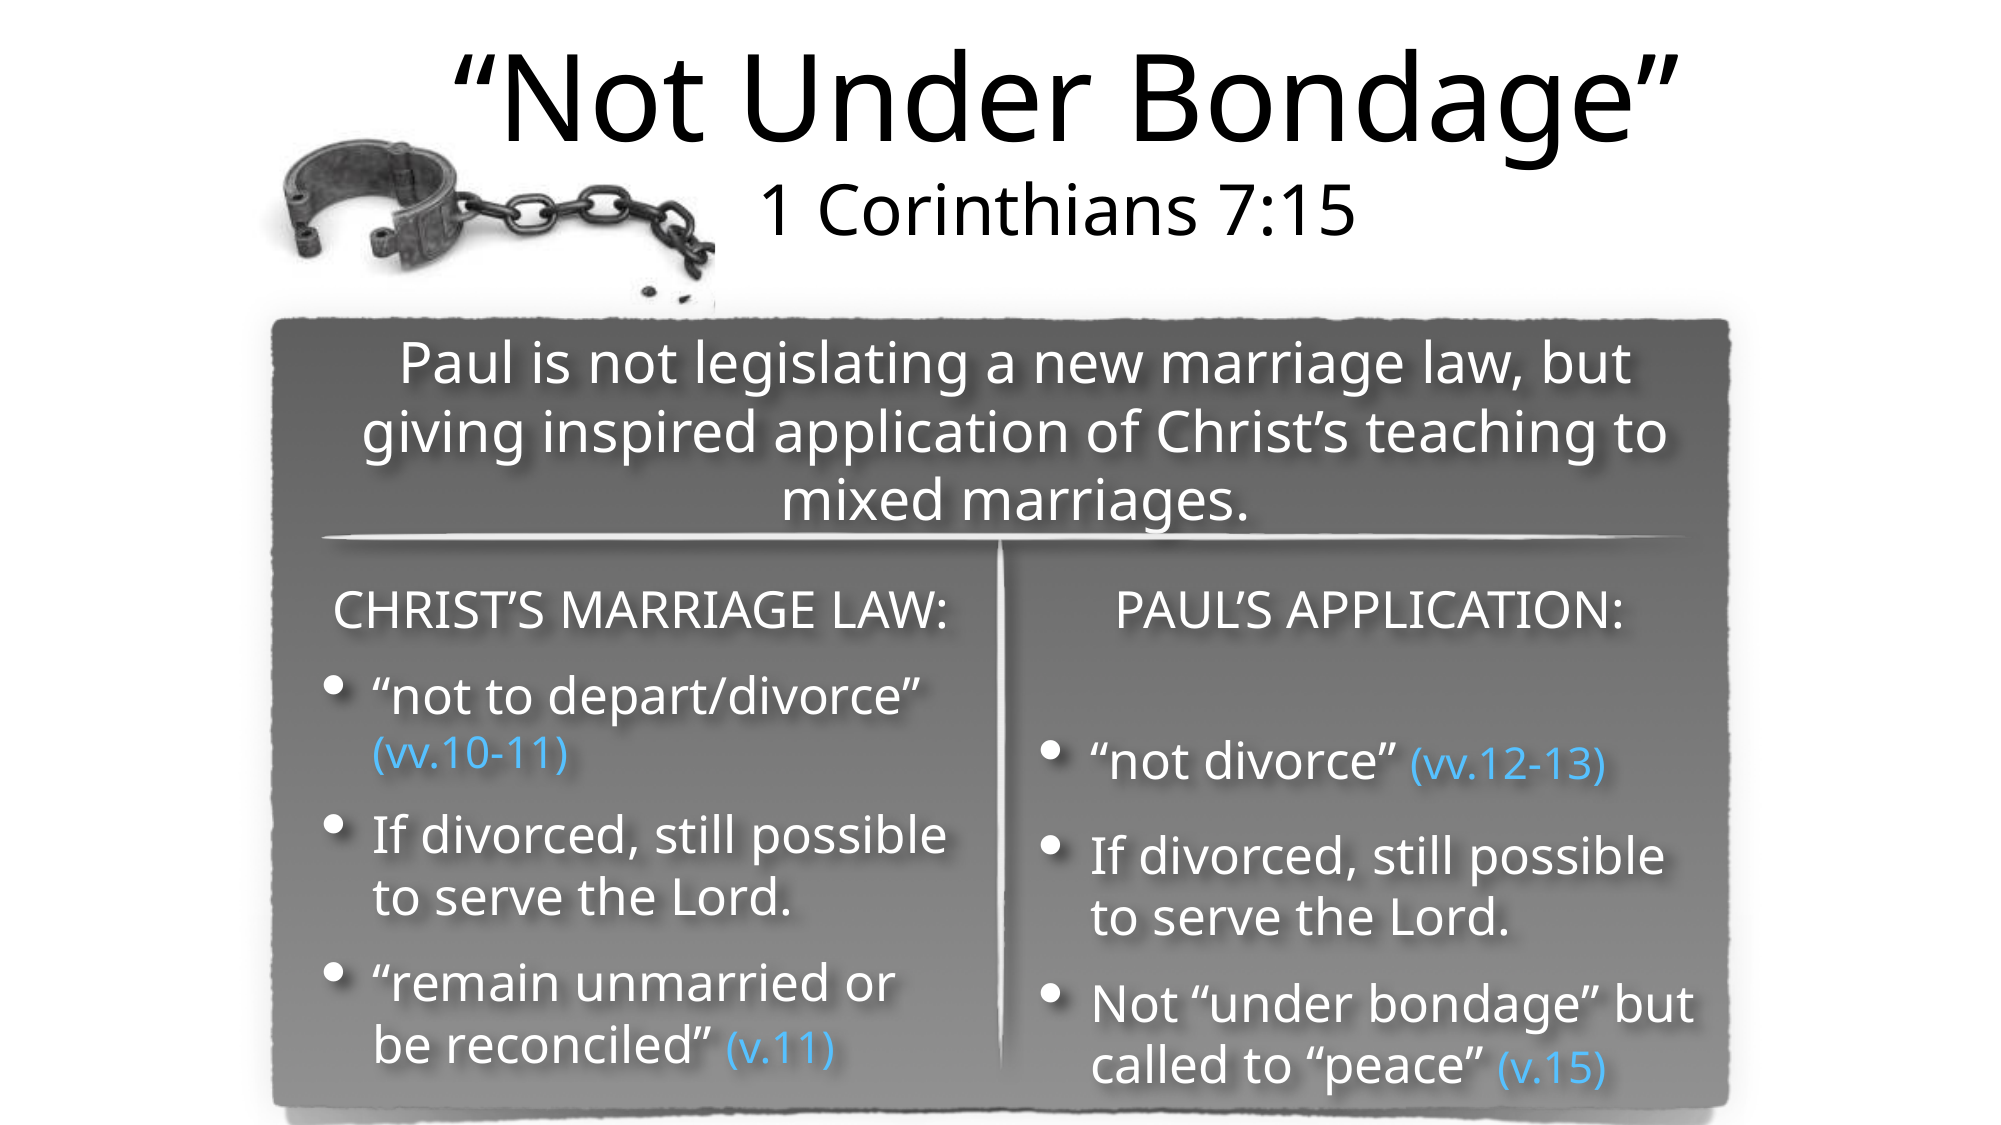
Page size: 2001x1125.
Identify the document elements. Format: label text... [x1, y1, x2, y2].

picture [199, 106, 1767, 1125]
title “Not Under Bondage” 1 Corinthians 7:15 [426, 39, 1708, 275]
